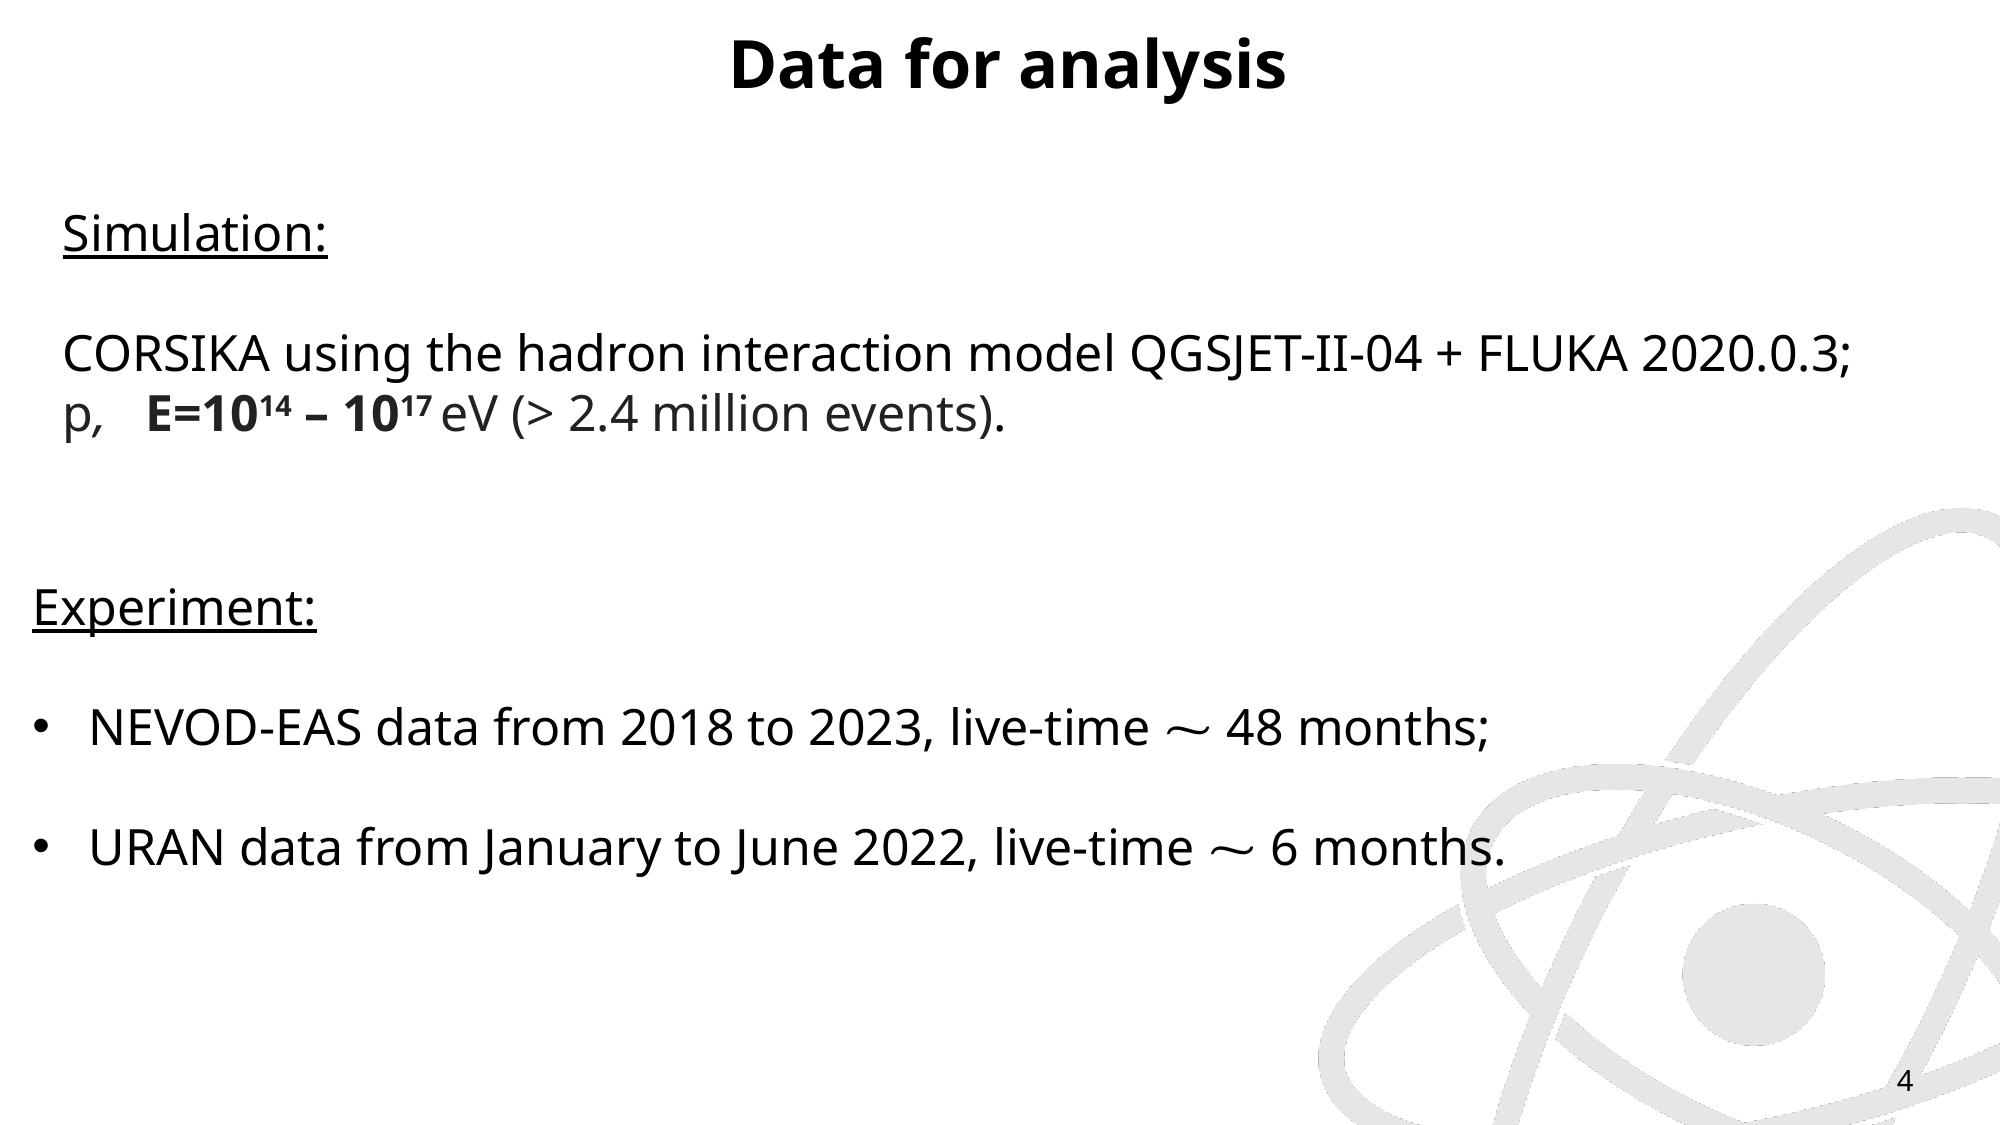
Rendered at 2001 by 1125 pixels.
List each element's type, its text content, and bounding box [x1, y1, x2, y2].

text_box Experiment: NEVOD-EAS data from 2018 to 2023, live-time ⁓ 48 months; URAN data from January to June 2022, live-time ⁓ 6 months. [17, 567, 1523, 883]
text_box 4 [1591, 1049, 1929, 1110]
text_box Simulation: CORSIKA using the hadron interaction model QGSJET-II-04 + FLUKA 2020.0.3; p, E=1014 – 1017 eV (> 2.4 million events). [48, 194, 1968, 449]
text_box Data for analysis [19, 15, 1997, 110]
picture [1220, 475, 2000, 1125]
